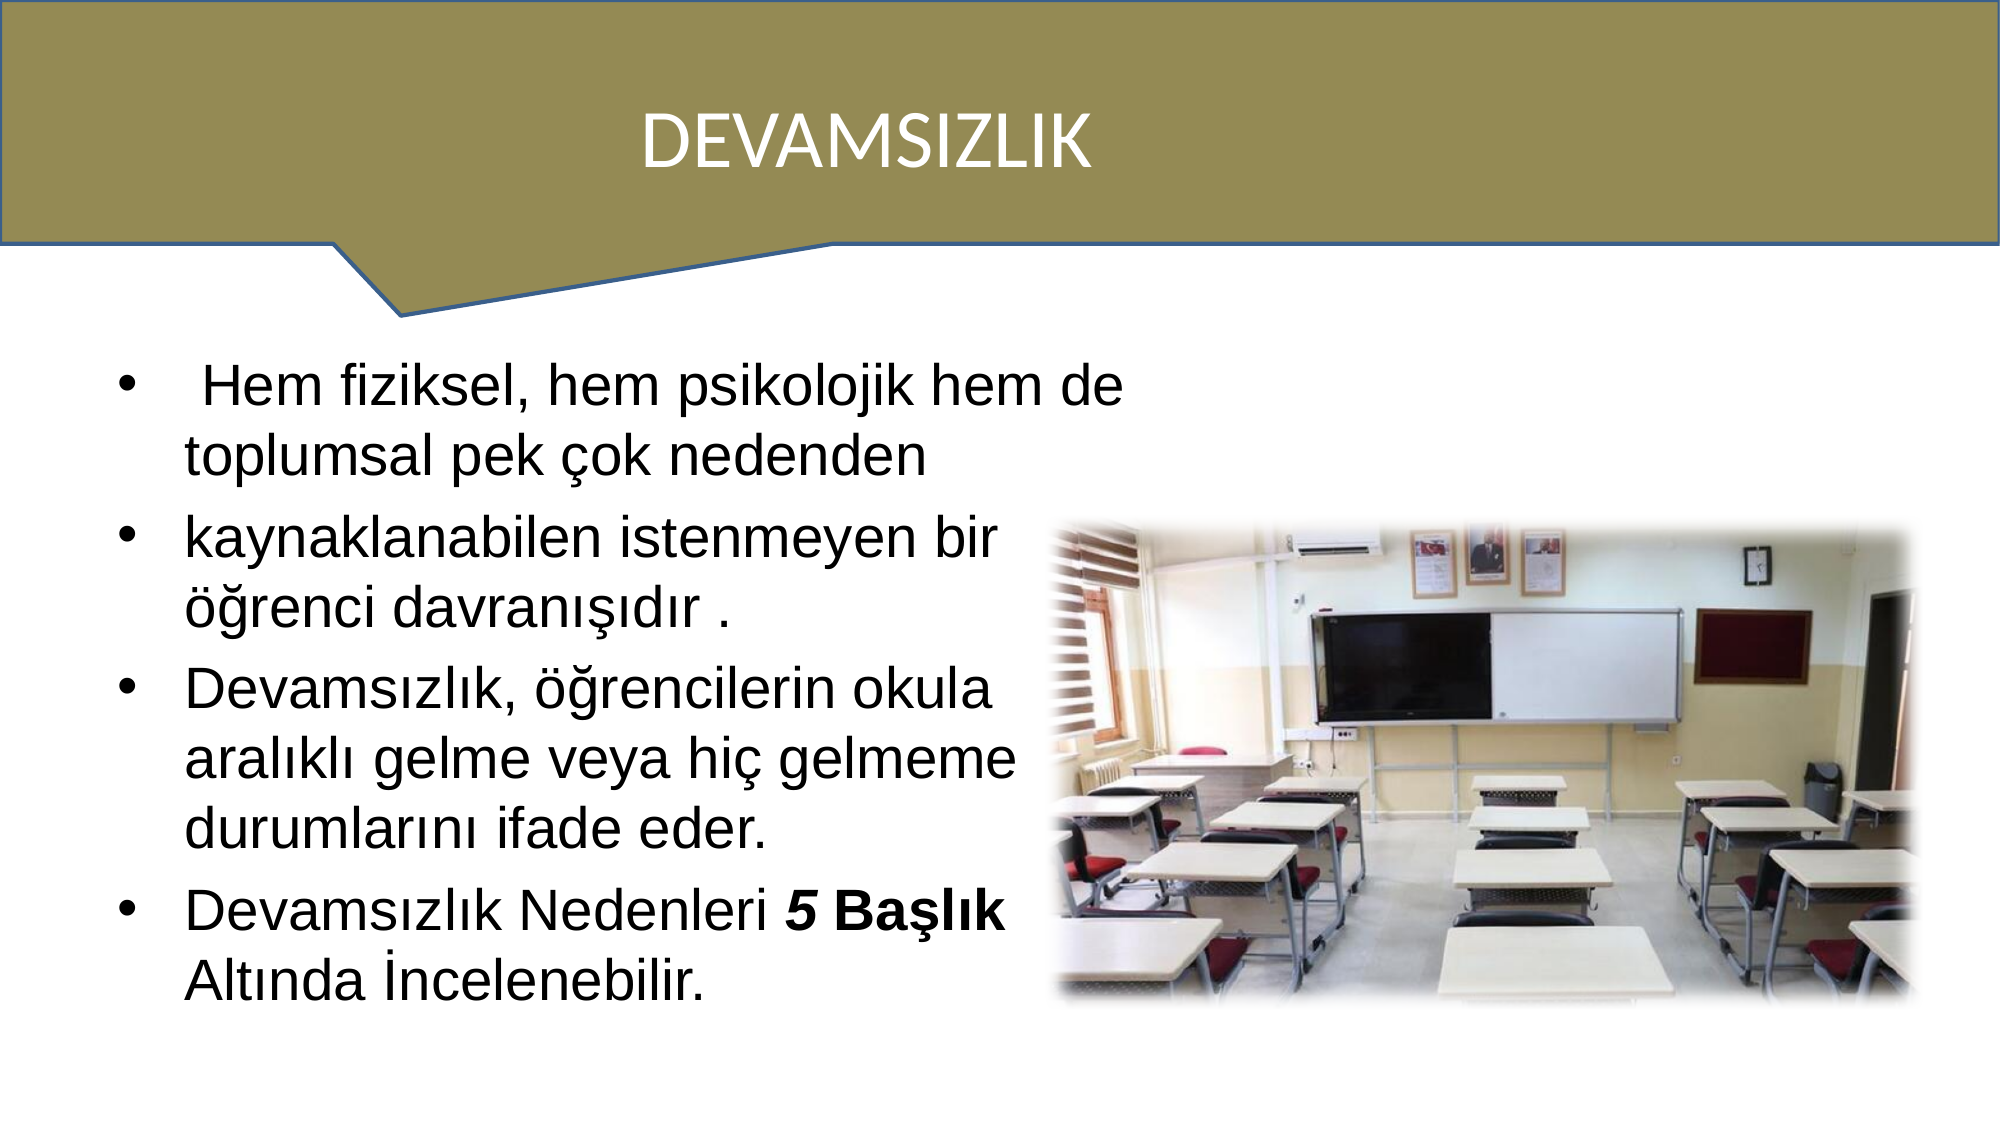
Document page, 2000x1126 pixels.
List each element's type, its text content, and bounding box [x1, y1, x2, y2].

picture [1045, 515, 1924, 1010]
text_box [0, 0, 2000, 318]
list Hem fiziksel, hem psikolojik hem de toplumsal pek çok nedenden kaynaklanabilen istenmeyen bir öğrenci davranışıdır . Devamsızlık, öğrencilerin okula aralıklı gelme veya hiç gelmeme durumlarını ifade eder. Devamsızlık Nedenleri 5 Başlık Altında İncelenebilir. [99, 338, 1189, 1006]
title DEVAMSIZLIK [0, 54, 1734, 214]
